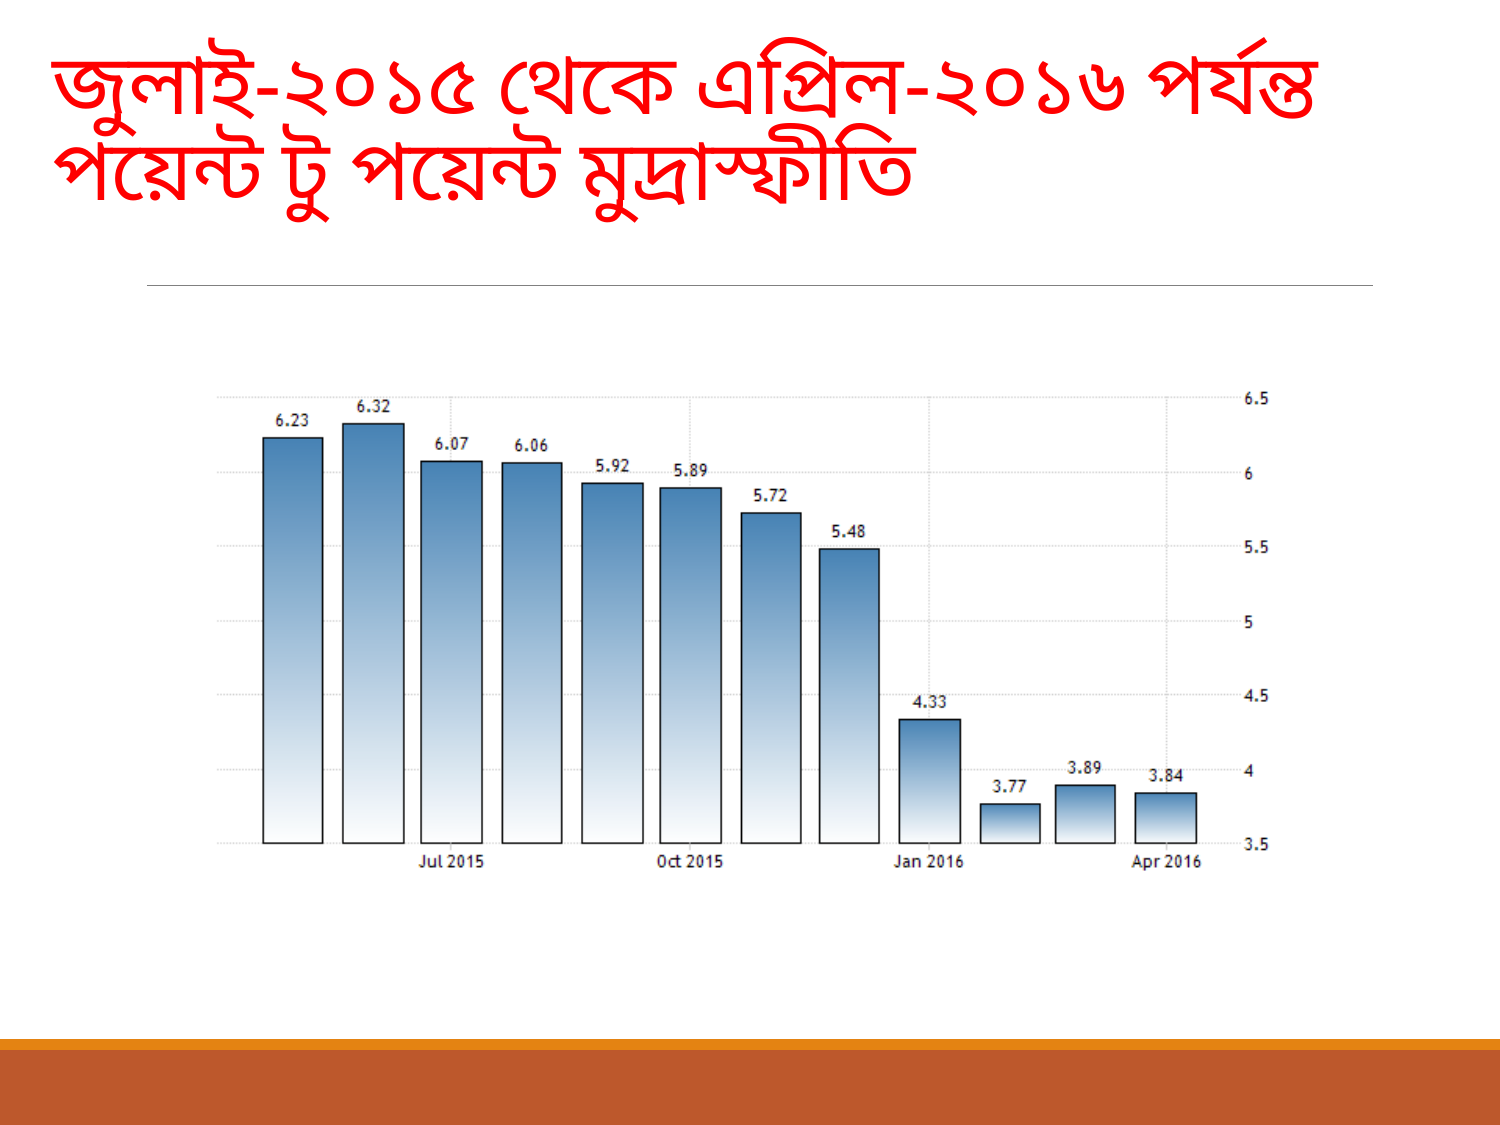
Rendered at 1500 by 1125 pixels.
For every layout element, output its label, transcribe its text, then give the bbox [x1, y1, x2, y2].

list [182, 366, 1325, 899]
title জুলাই-২০১৫ থেকে এপ্রিল-২০১৬ পর্যন্ত পয়েন্ট টু পয়েন্ট মুদ্রাস্ফীতি [37, 37, 1372, 225]
